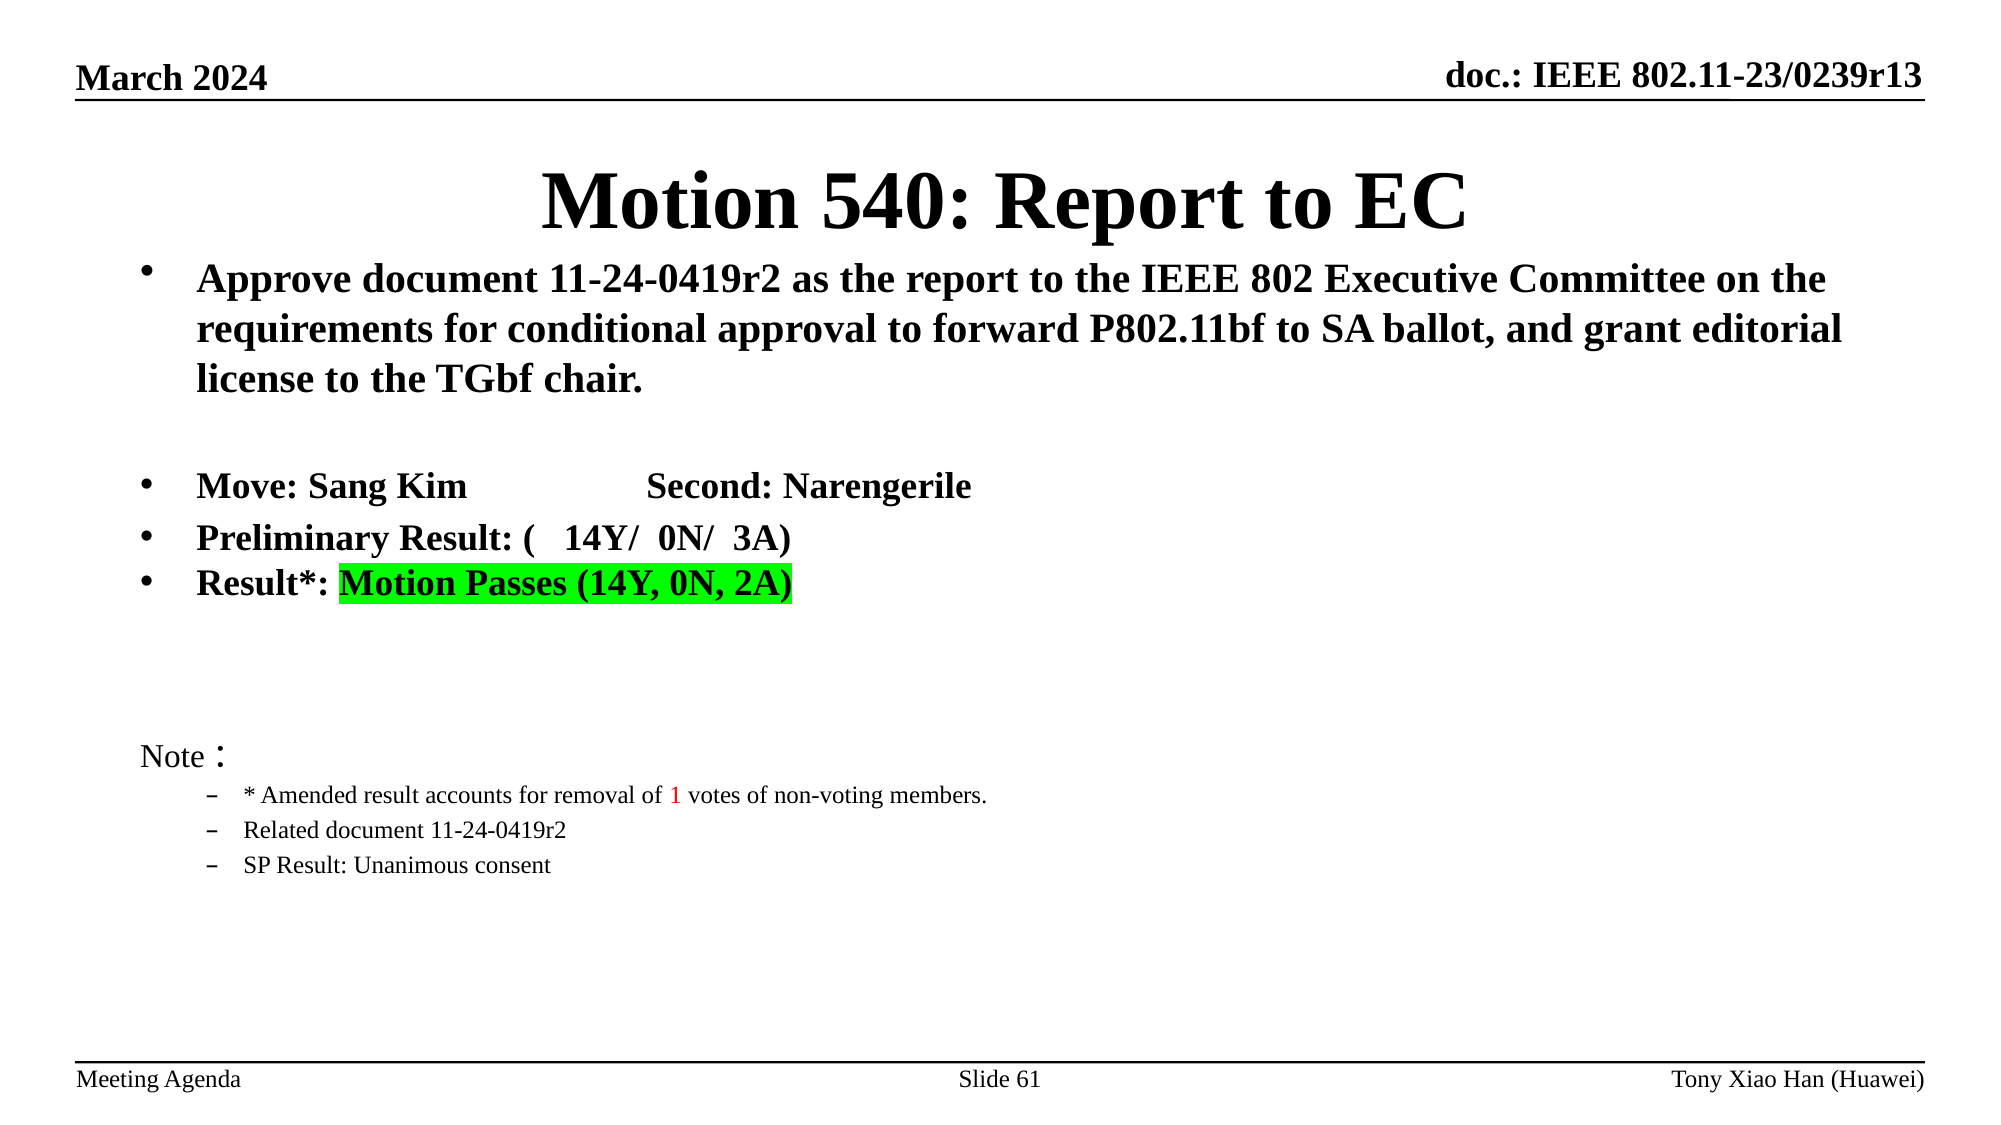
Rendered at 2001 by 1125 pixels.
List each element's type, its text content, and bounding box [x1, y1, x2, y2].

text_box Approve document 11-24-0419r2 as the report to the IEEE 802 Executive Committee on the requirements for conditional approval to forward P802.11bf to SA ballot, and grant editorial license to the TGbf chair. Move: Sang Kim Second: Narengerile Preliminary Result: ( 14Y/ 0N/ 3A) Result*: Motion Passes (14Y, 0N, 2A) Note： * Amended result accounts for removal of 1 votes of non-voting members. Related document 11-24-0419r2 SP Result: Unanimous consent [125, 212, 1888, 988]
text_box Motion 540: Report to EC [368, 137, 1644, 212]
